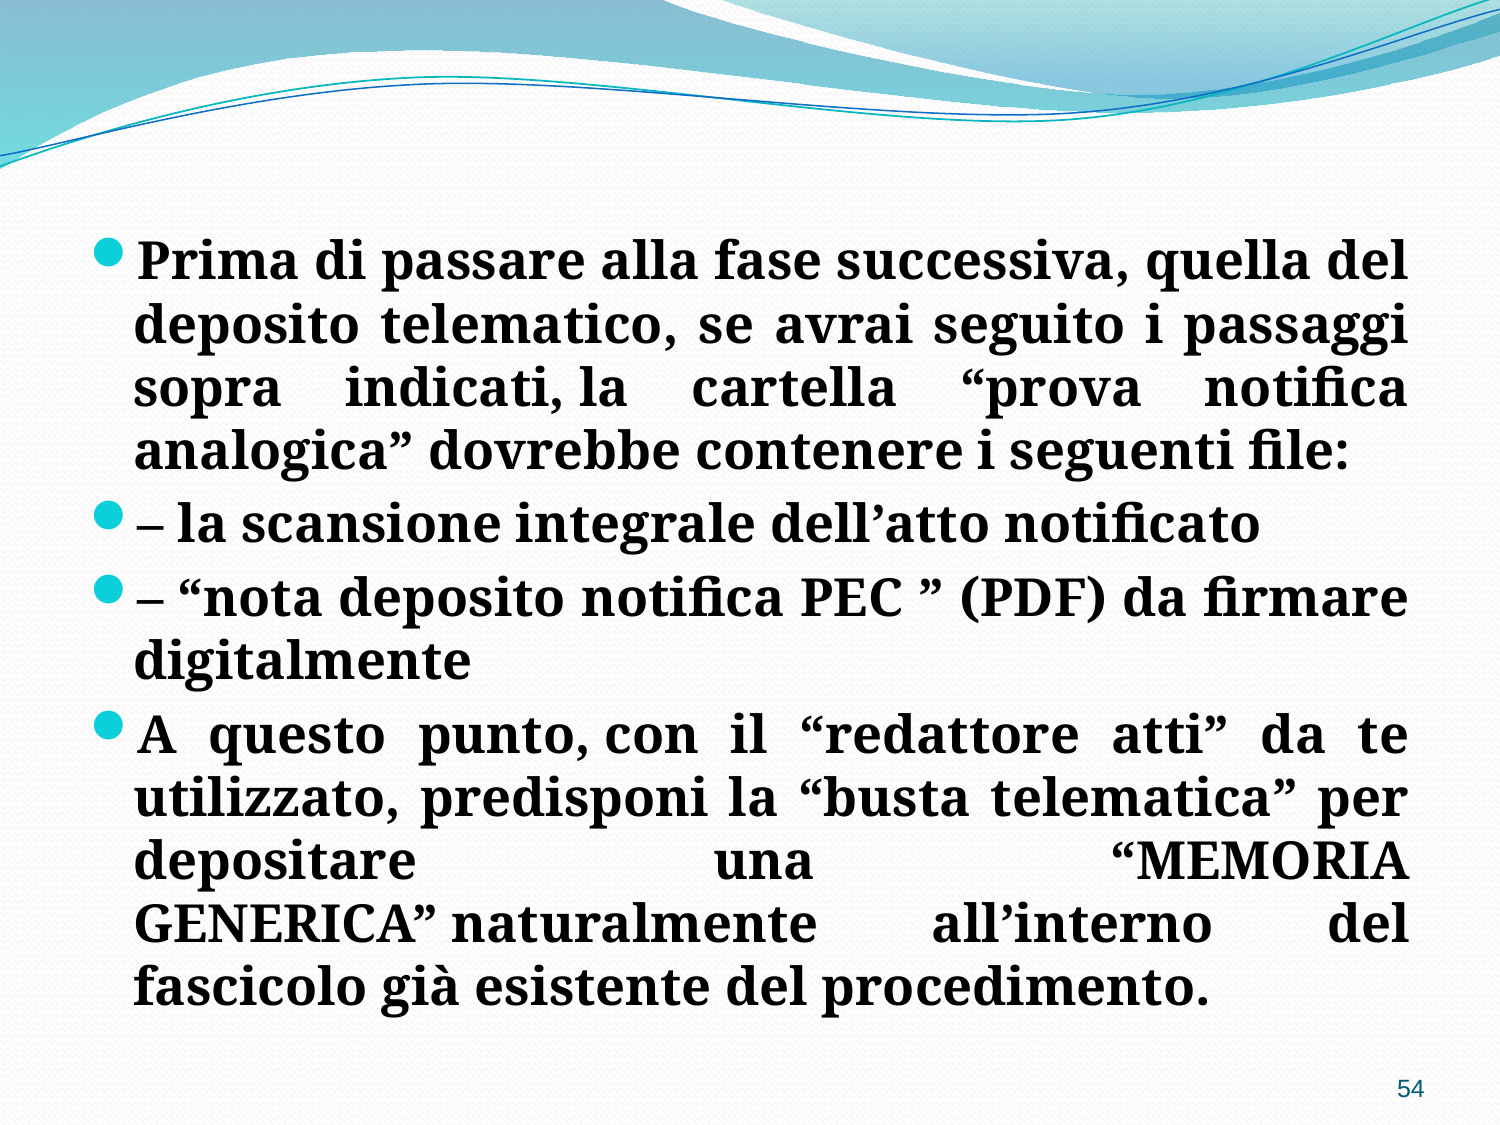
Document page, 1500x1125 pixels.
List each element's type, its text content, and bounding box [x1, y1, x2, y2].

slide_number 54 [1299, 1042, 1425, 1103]
list Prima di passare alla fase successiva, quella del deposito telematico, se avrai seguito i passaggi sopra indicati, la cartella “prova notifica analogica” dovrebbe contenere i seguenti file: – la scansione integrale dell’atto notificato – “nota deposito notifica PEC ” (PDF) da firmare digitalmente A questo punto, con il “redattore atti” da te utilizzato, predisponi la “busta telematica” per depositare una “MEMORIA GENERICA” naturalmente all’interno del fascicolo già esistente del procedimento. [75, 219, 1425, 1038]
